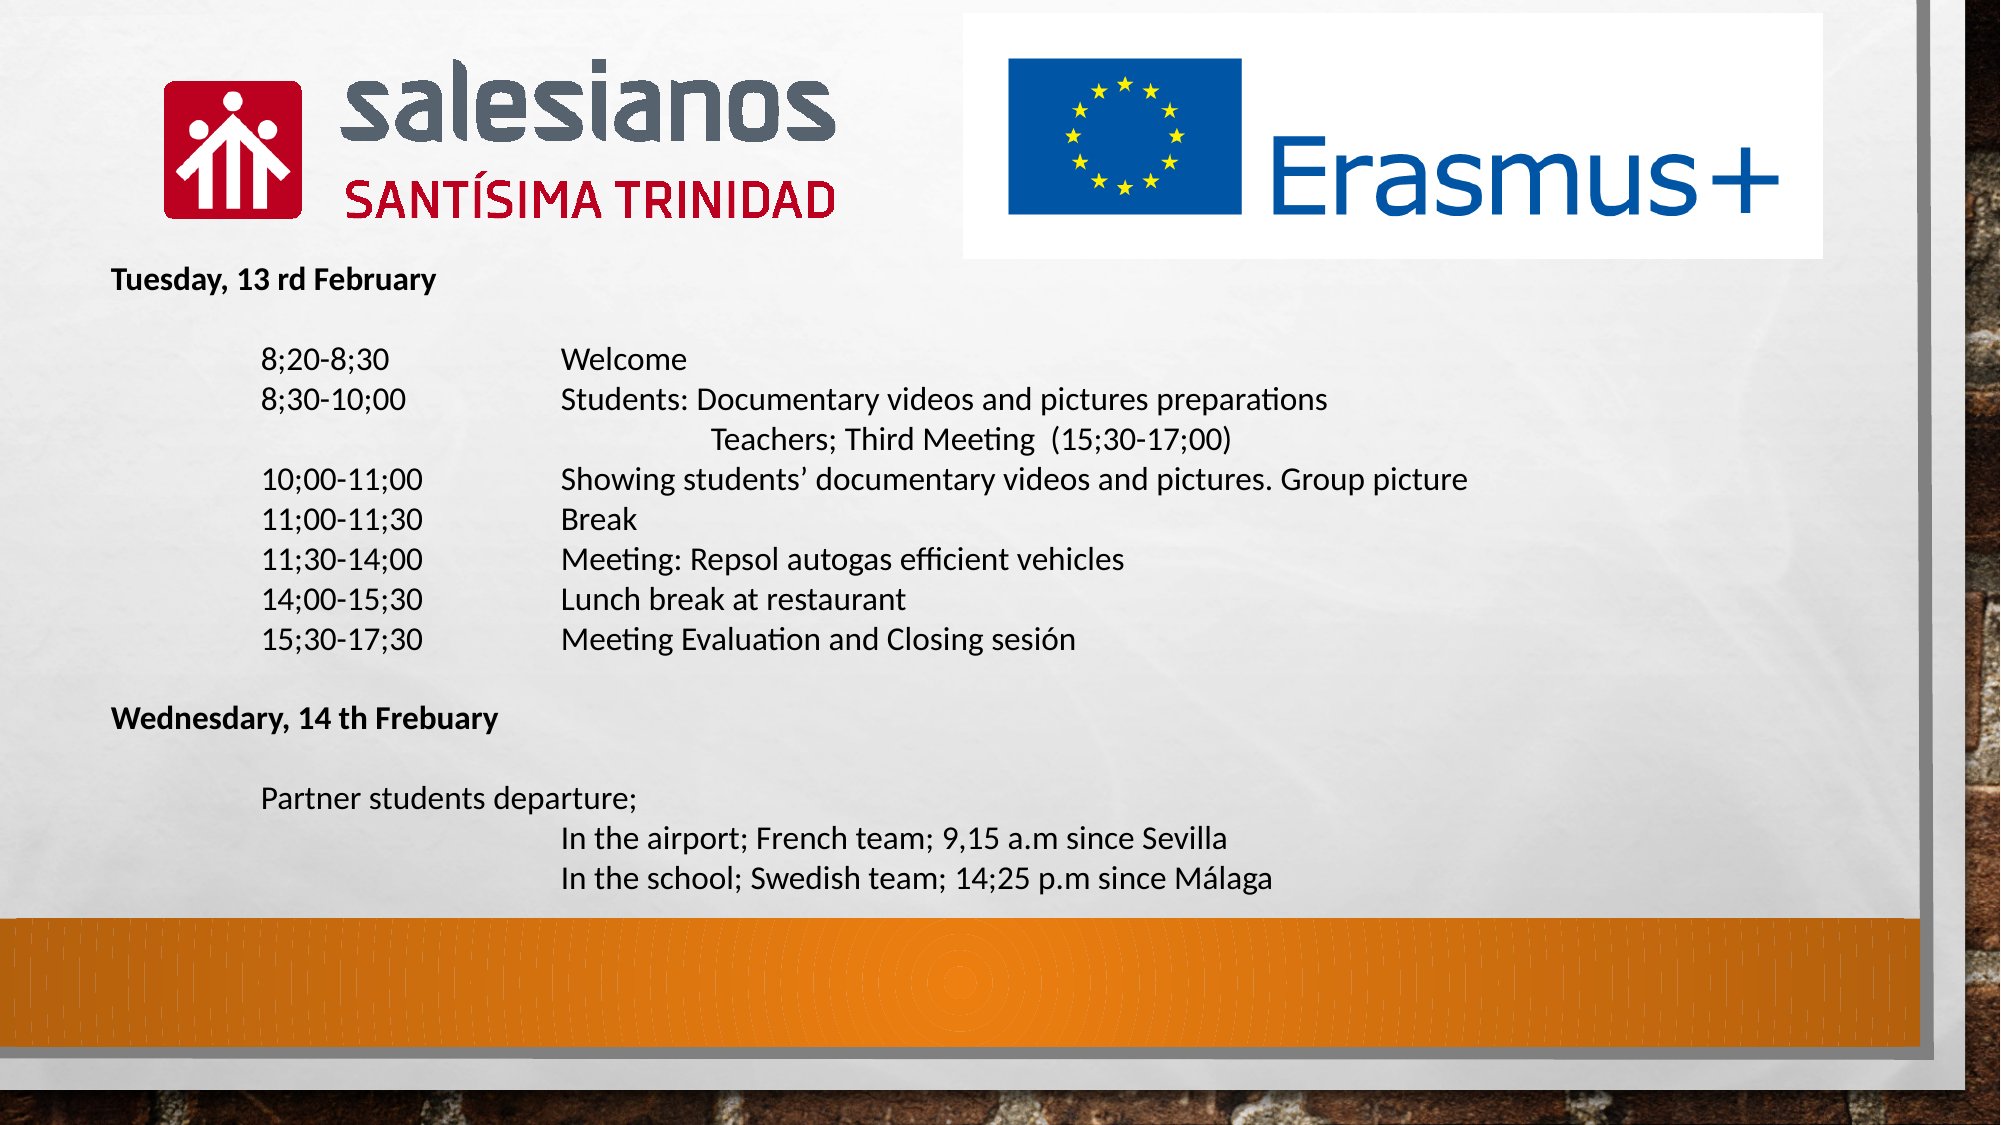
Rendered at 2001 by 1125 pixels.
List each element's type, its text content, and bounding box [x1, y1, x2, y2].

picture [963, 13, 1823, 259]
picture [0, 0, 2000, 1125]
picture [163, 58, 837, 219]
text_box Tuesday, 13 rd February 8;20-8;30 Welcome 8;30-10;00 Students: Documentary videos and pictures preparations Teachers; Third Meeting (15;30-17;00) 10;00-11;00 Showing students’ documentary videos and pictures. Group picture 11;00-11;30 Break 11;30-14;00 Meeting: Repsol autogas efficient vehicles 14;00-15;30 Lunch break at restaurant 15;30-17;30 Meeting Evaluation and Closing sesión Wednesdary, 14 th Frebuary Partner students departure; In the airport; French team; 9,15 a.m since Sevilla In the school; Swedish team; 14;25 p.m since Málaga [96, 250, 1822, 1104]
